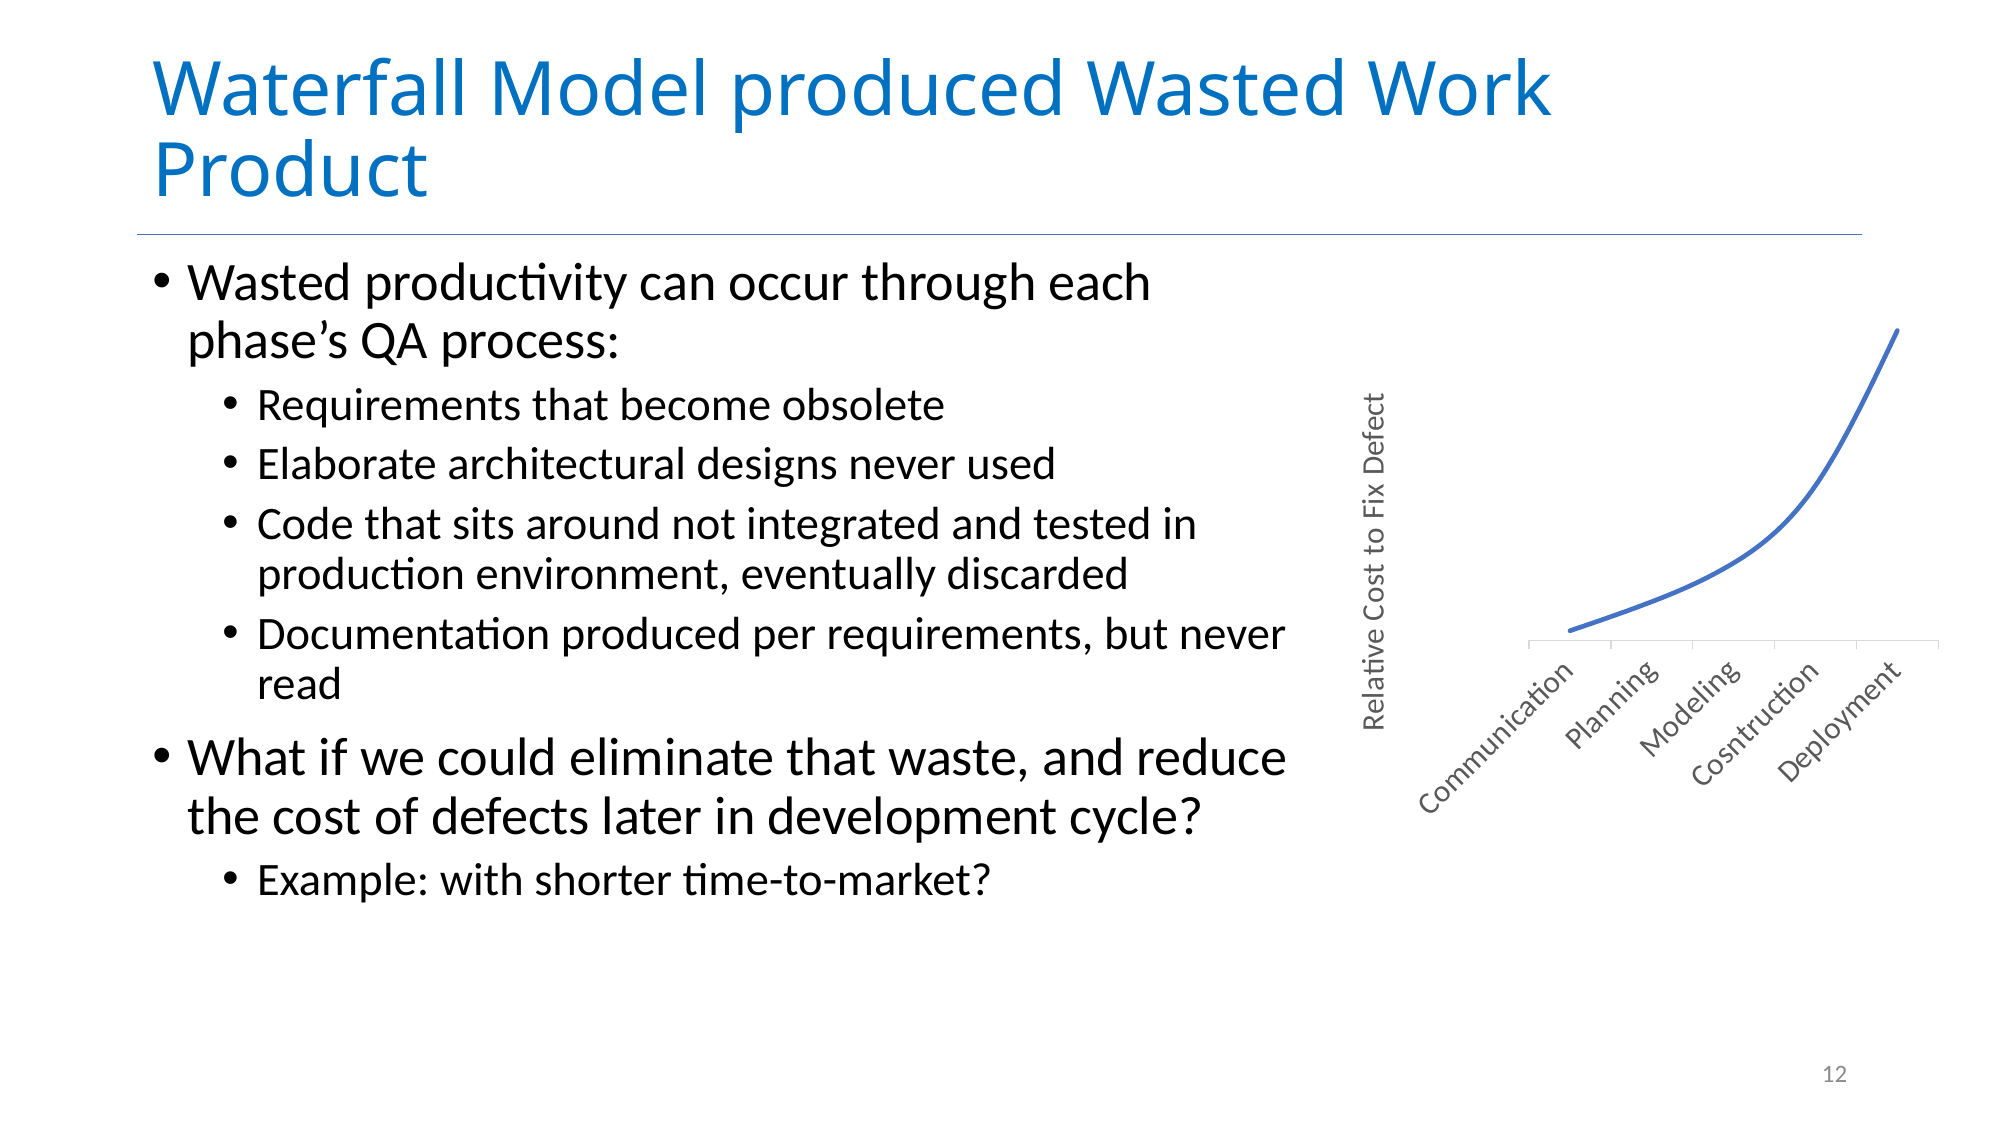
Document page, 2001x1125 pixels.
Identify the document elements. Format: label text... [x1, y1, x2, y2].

chart [1323, 290, 1951, 835]
slide_number 12 [1412, 1042, 1863, 1103]
title Waterfall Model produced Wasted Work Product [137, 3, 1863, 221]
list Wasted productivity can occur through each phase’s QA process: Requirements that become obsolete Elaborate architectural designs never used Code that sits around not integrated and tested in production environment, eventually discarded Documentation produced per requirements, but never read What if we could eliminate that waste, and reduce the cost of defects later in development cycle? Example: with shorter time-to-market? [137, 246, 1325, 960]
